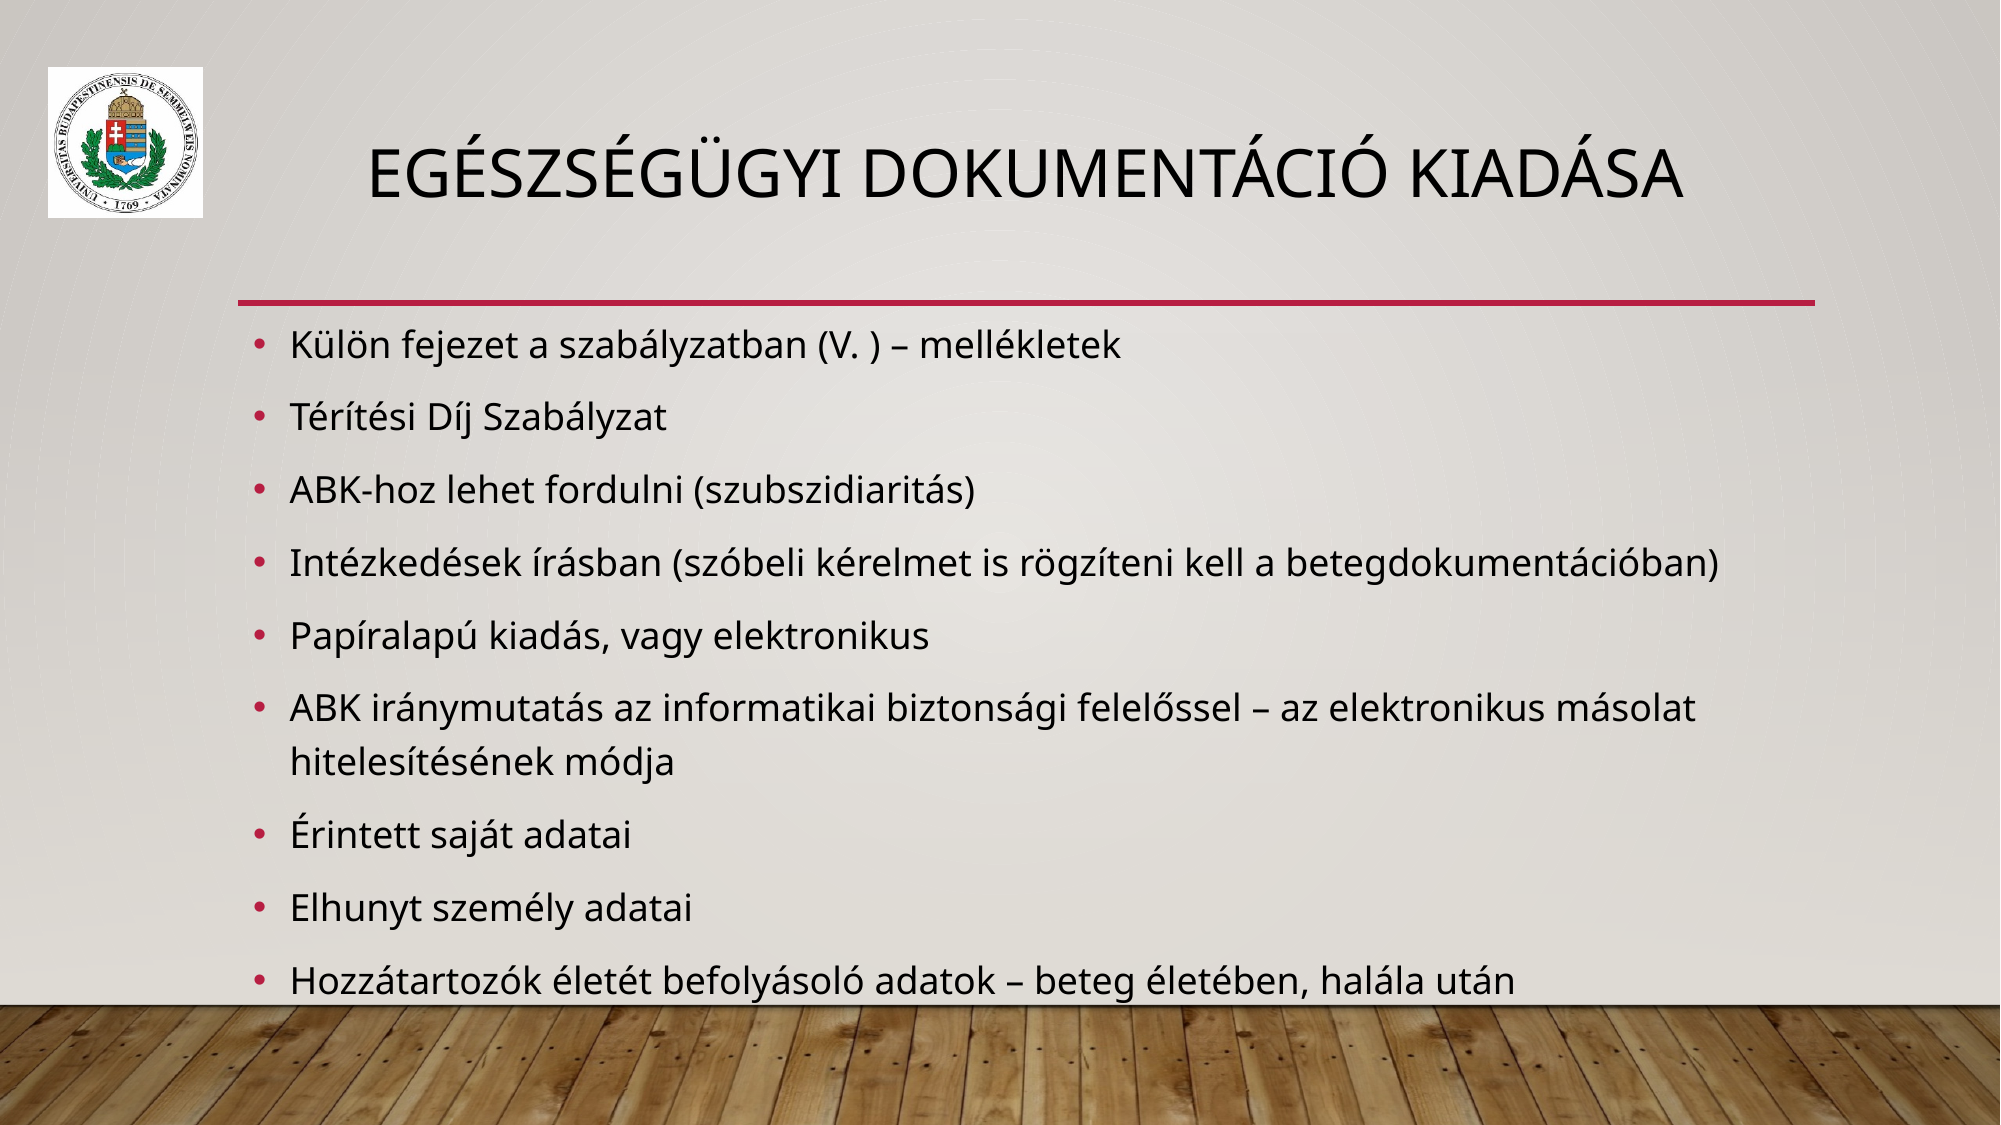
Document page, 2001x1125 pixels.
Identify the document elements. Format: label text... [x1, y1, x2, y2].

list Külön fejezet a szabályzatban (V. ) – mellékletek Térítési Díj Szabályzat ABK-hoz lehet fordulni (szubszidiaritás) Intézkedések írásban (szóbeli kérelmet is rögzíteni kell a betegdokumentációban) Papíralapú kiadás, vagy elektronikus ABK iránymutatás az informatikai biztonsági felelőssel – az elektronikus másolat hitelesítésének módja Érintett saját adatai Elhunyt személy adatai Hozzátartozók életét befolyásoló adatok – beteg életében, halála után [238, 304, 1814, 1017]
picture [0, 1005, 2000, 1125]
title Egészségügyi dokumentáció kiadása [238, 131, 1814, 304]
picture [47, 67, 203, 219]
